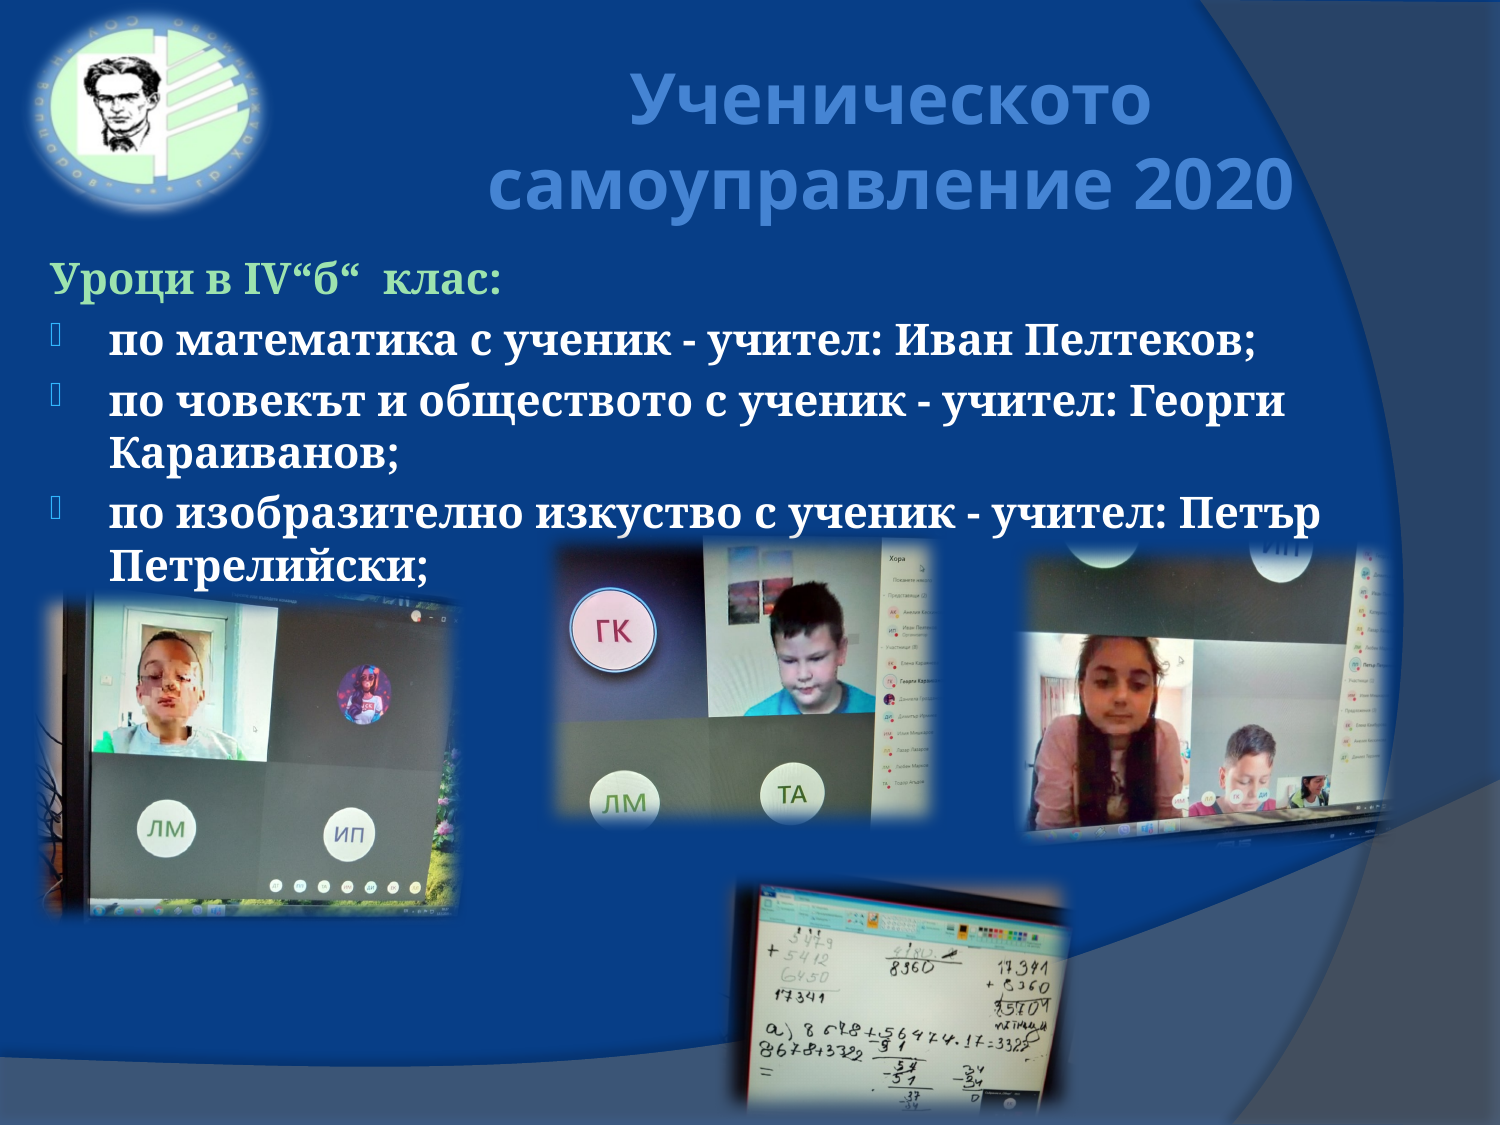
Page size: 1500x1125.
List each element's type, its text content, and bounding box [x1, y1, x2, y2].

picture [30, 585, 469, 929]
picture [537, 526, 947, 835]
picture [1009, 538, 1398, 851]
picture [714, 869, 1080, 1120]
picture [17, 0, 278, 226]
title Ученическото самоуправление 2020 [383, 45, 1400, 233]
list Уроци в ІV“б“ клас: по математика с ученик - учител: Иван Пелтеков; по човекът и обществото с ученик - учител: Георги Караиванов; по изобразително изкуство с ученик - учител: Петър Петрелийски; [29, 243, 1459, 598]
